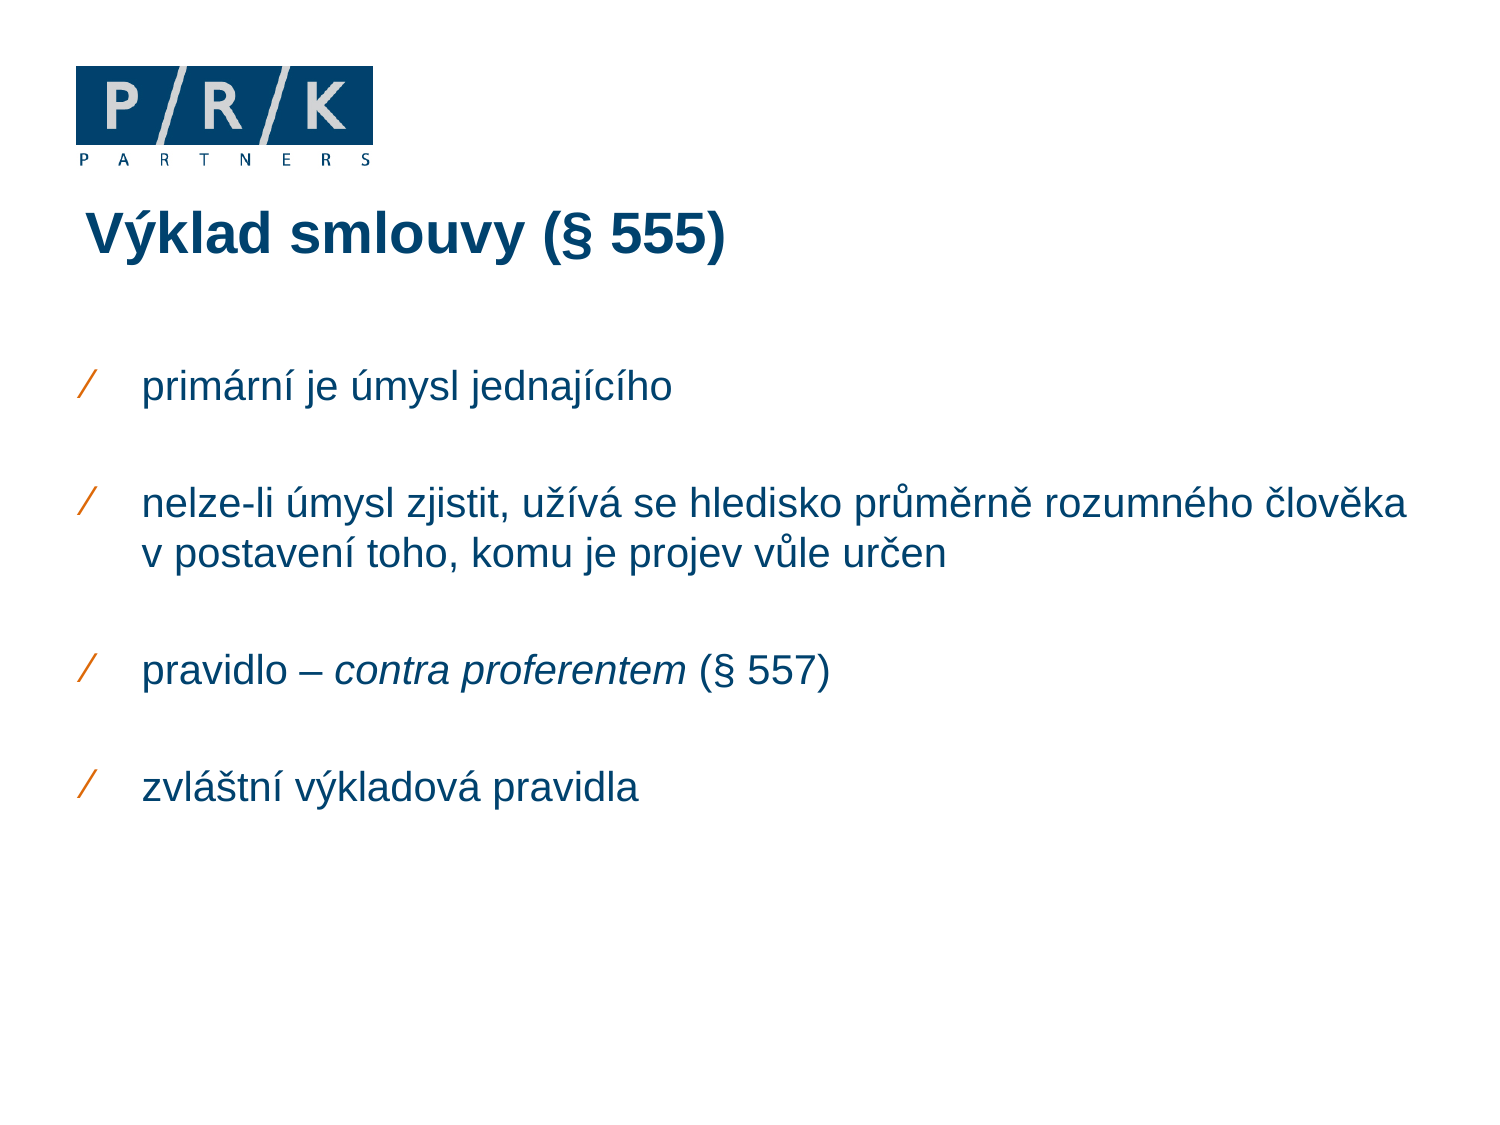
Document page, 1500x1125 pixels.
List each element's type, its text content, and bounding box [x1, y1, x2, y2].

picture [76, 66, 373, 169]
list primární je úmysl jednajícího nelze-li úmysl zjistit, užívá se hledisko průměrně rozumného člověka v postavení toho, komu je projev vůle určen pravidlo – contra proferentem (§ 557) zvláštní výkladová pravidla [70, 351, 1430, 1008]
title Výklad smlouvy (§ 555) [70, 187, 1465, 329]
